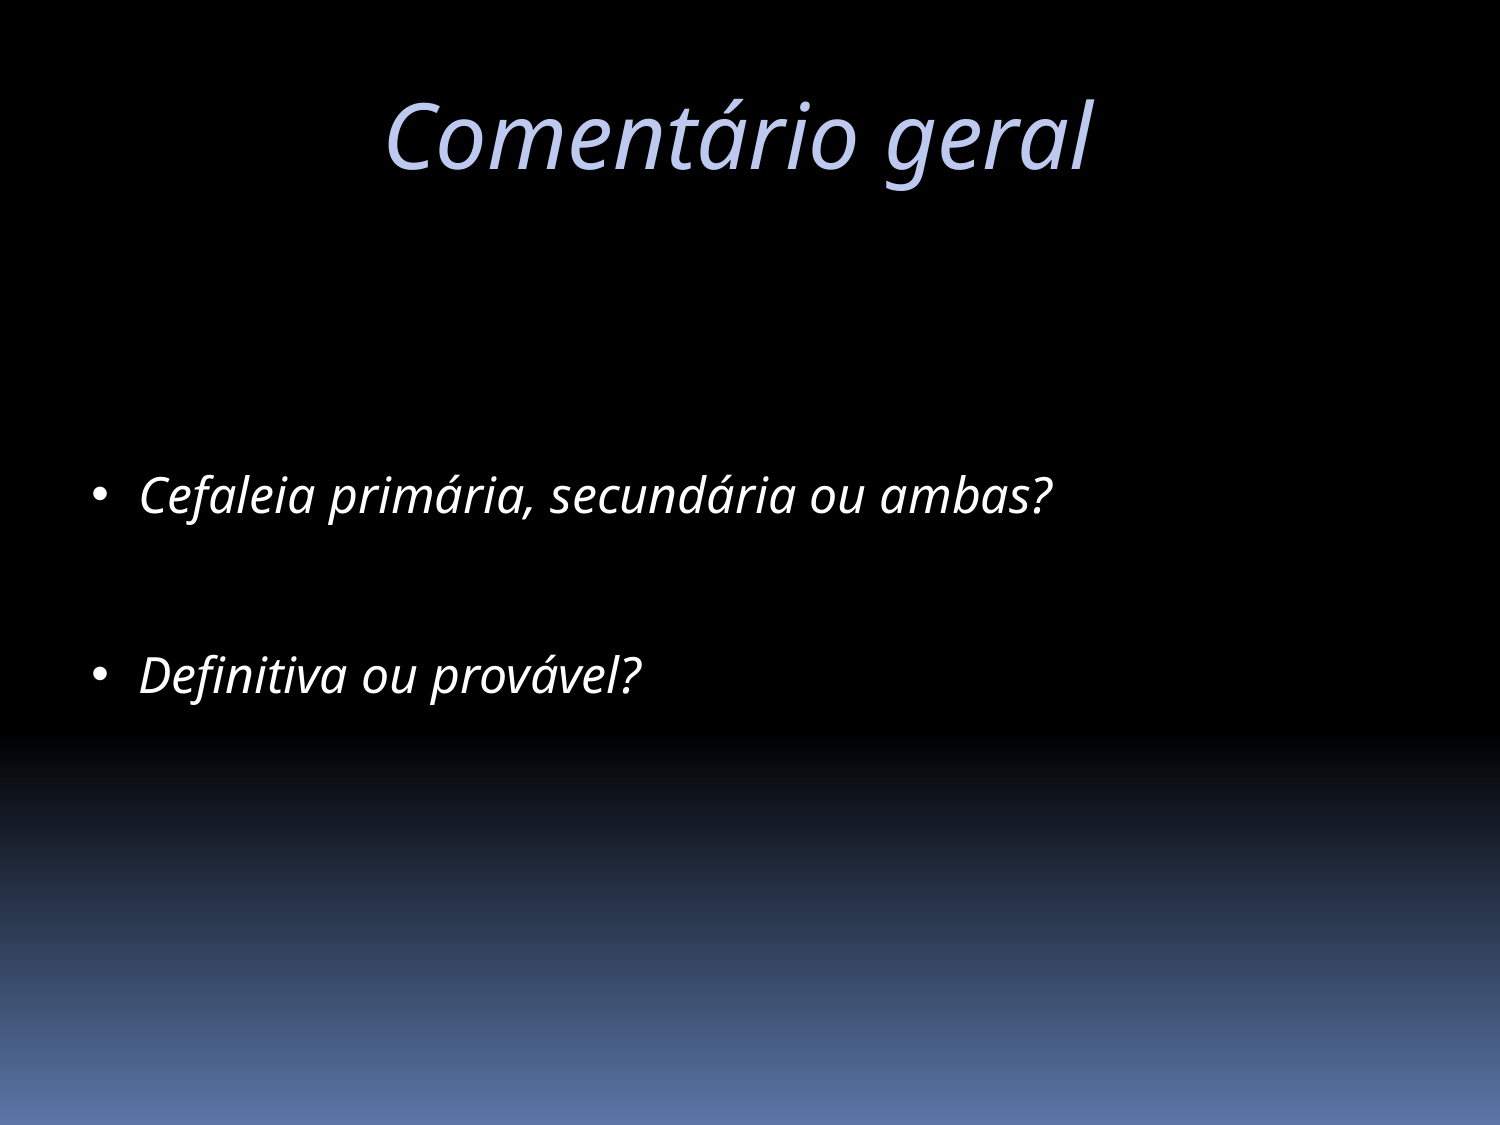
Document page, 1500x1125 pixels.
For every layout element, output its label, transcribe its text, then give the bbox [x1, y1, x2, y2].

text_box Cefaleia primária, secundária ou ambas? Definitiva ou provável? [76, 456, 1437, 711]
text_box Comentário geral [76, 70, 1400, 195]
